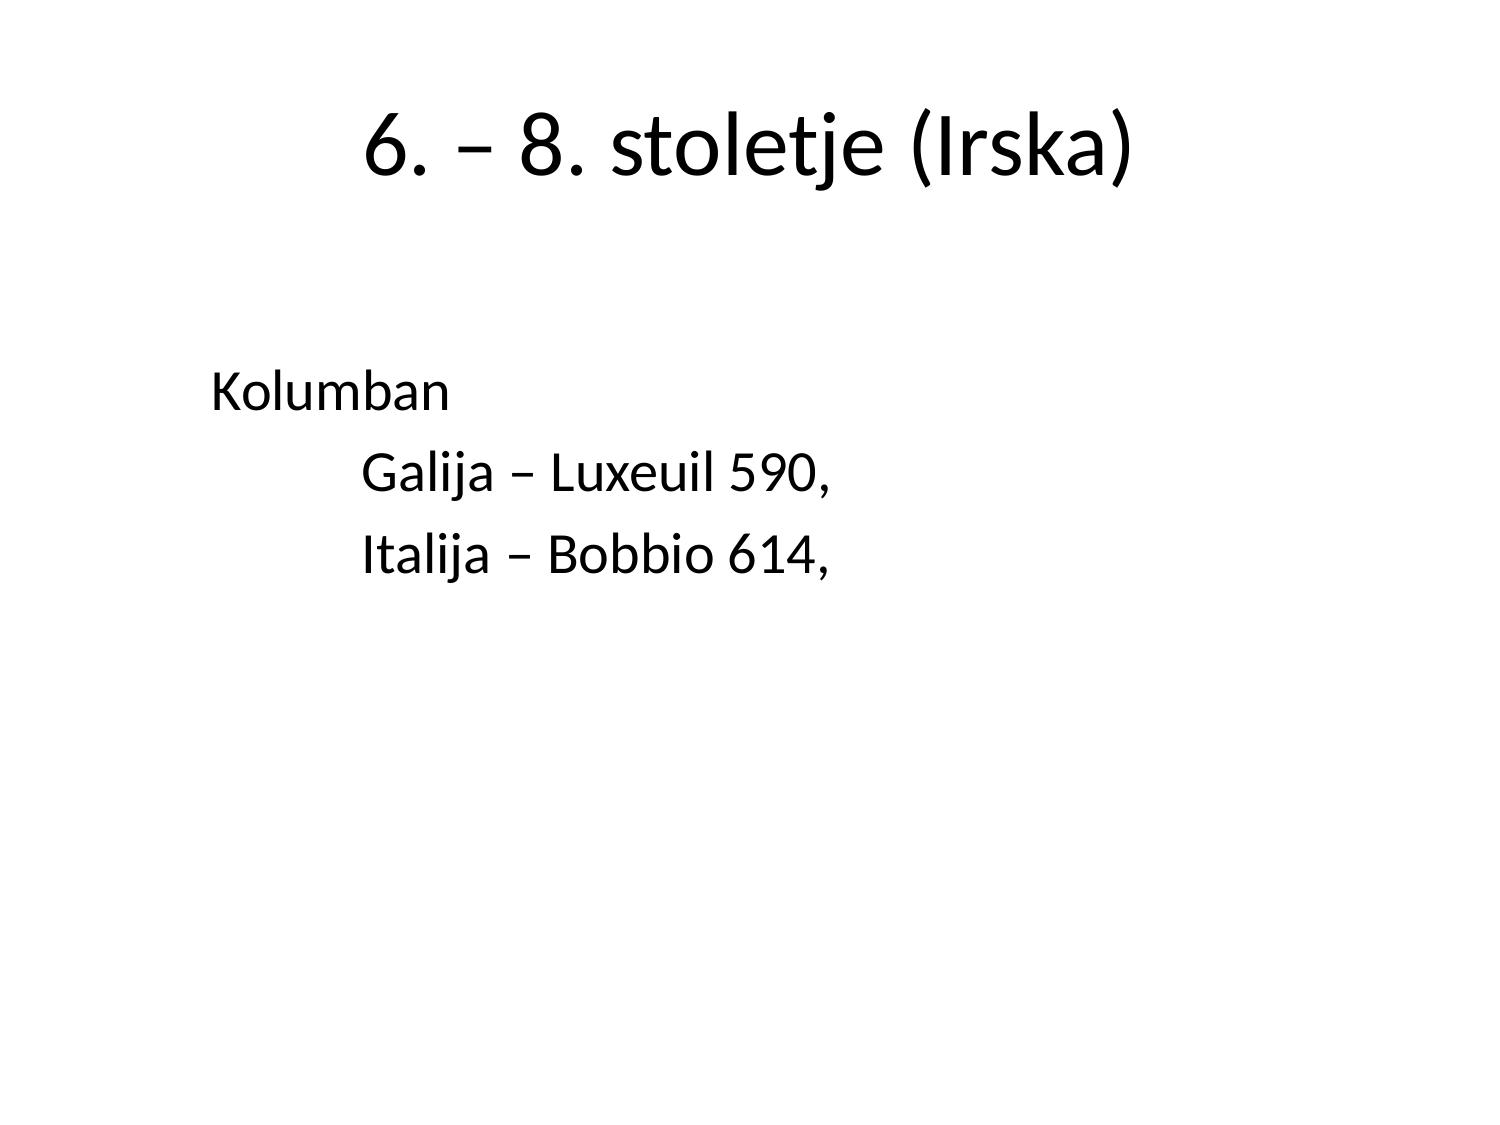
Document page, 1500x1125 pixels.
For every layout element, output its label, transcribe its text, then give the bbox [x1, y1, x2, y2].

list Kolumban Galija – Luxeuil 590, Italija – Bobbio 614, [75, 262, 1425, 1005]
title 6. – 8. stoletje (Irska) [75, 45, 1425, 233]
